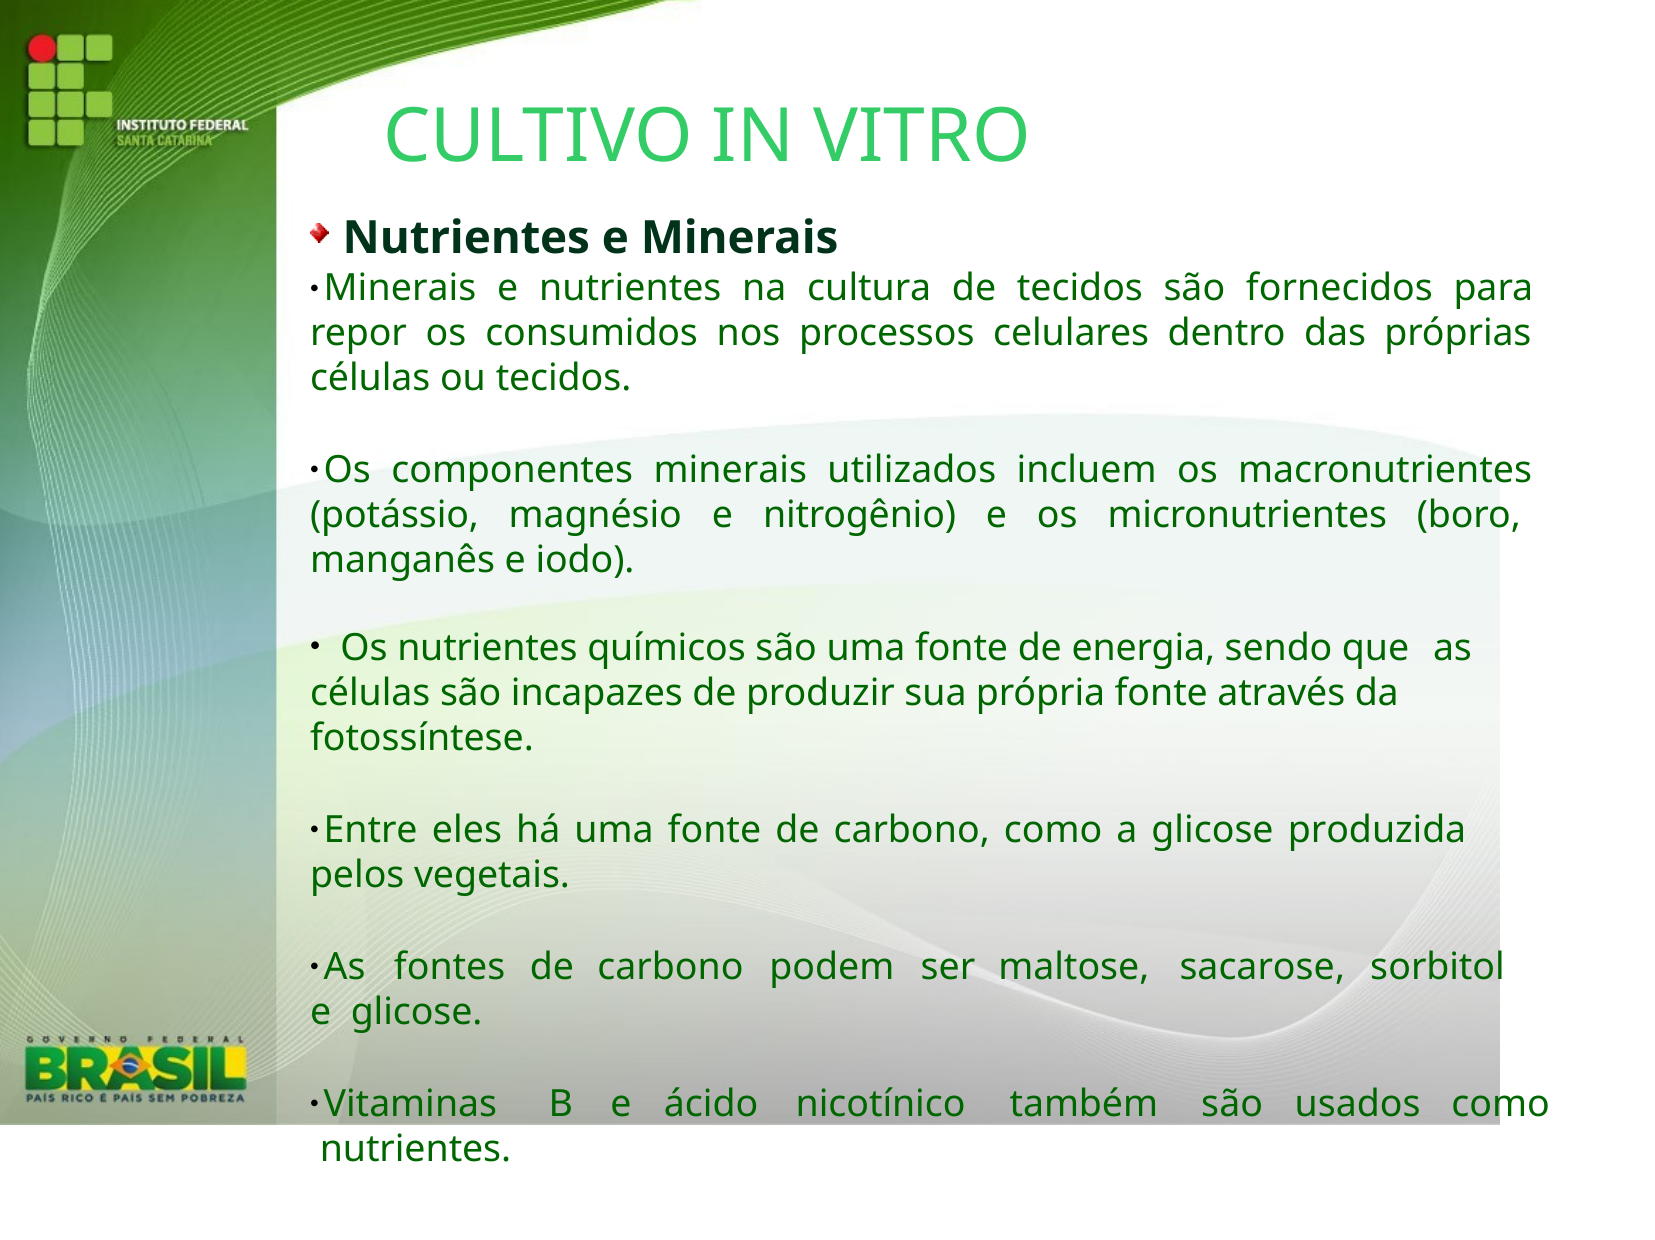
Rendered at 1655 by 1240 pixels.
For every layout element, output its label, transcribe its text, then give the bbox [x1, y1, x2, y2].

picture [0, 0, 1500, 1125]
title CULTIVO IN VITRO [381, 86, 1273, 207]
text_box células são incapazes de produzir sua própria fonte através da fotossíntese. ●Entre eles há uma fonte de carbono, como a glicose produzida pelos vegetais. ●As fontes de carbono podem ser maltose, sacarose, sorbitol e glicose. ●Vitaminas B e ácido nicotínico também são usados como nutrientes. [308, 668, 1552, 1169]
text_box ● [308, 633, 326, 654]
text_box Nutrientes e Minerais ●Minerais e nutrientes na cultura de tecidos são fornecidos para repor os consumidos nos processos celulares dentro das próprias células ou tecidos. ●Os componentes minerais utilizados incluem os macronutrientes (potássio, magnésio e nitrogênio) e os micronutrientes (boro, manganês e iodo). [308, 207, 1552, 581]
text_box Os nutrientes químicos são uma fonte de energia, sendo que as [338, 623, 1551, 668]
